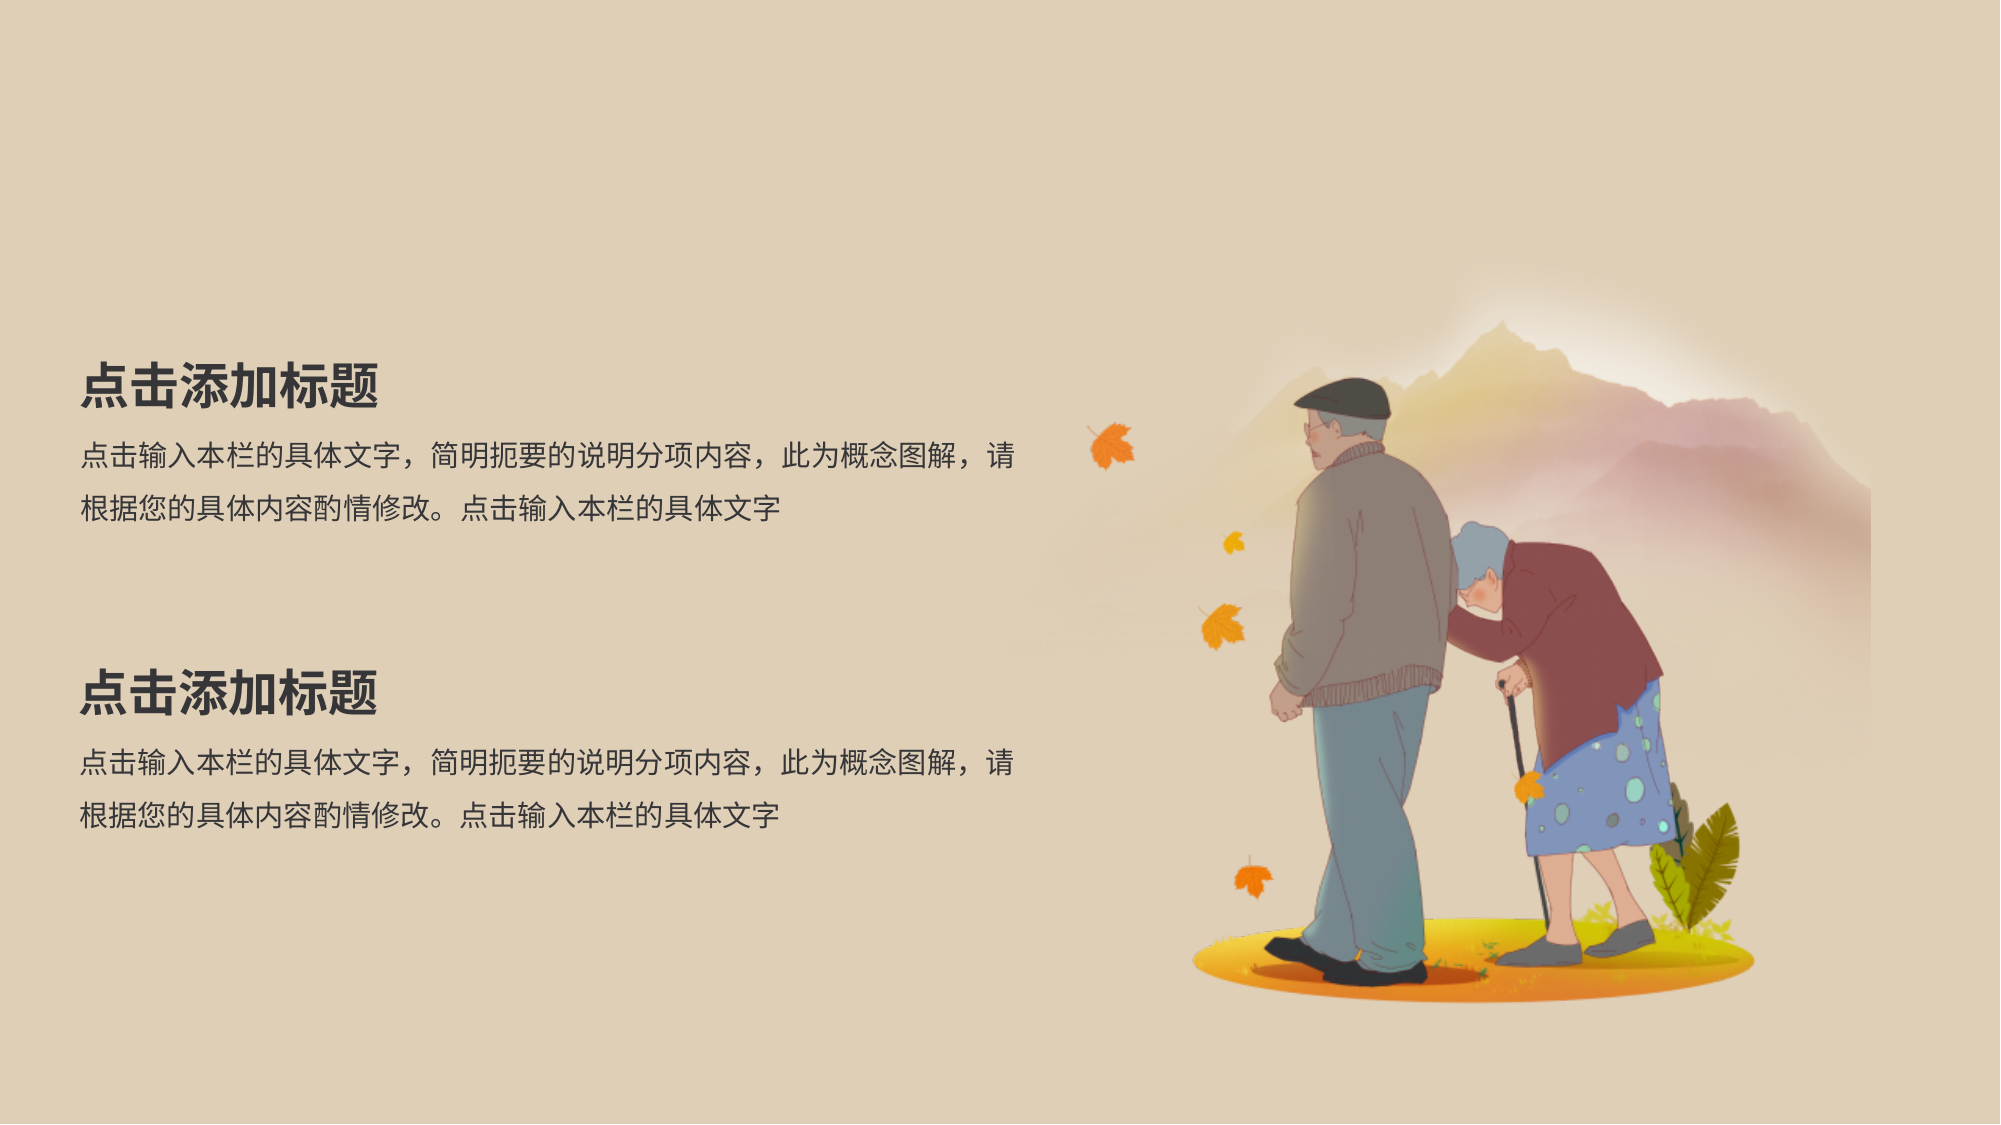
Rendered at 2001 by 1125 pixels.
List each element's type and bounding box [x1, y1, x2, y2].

text_box [63, 316, 1005, 841]
picture [0, 0, 2001, 1125]
